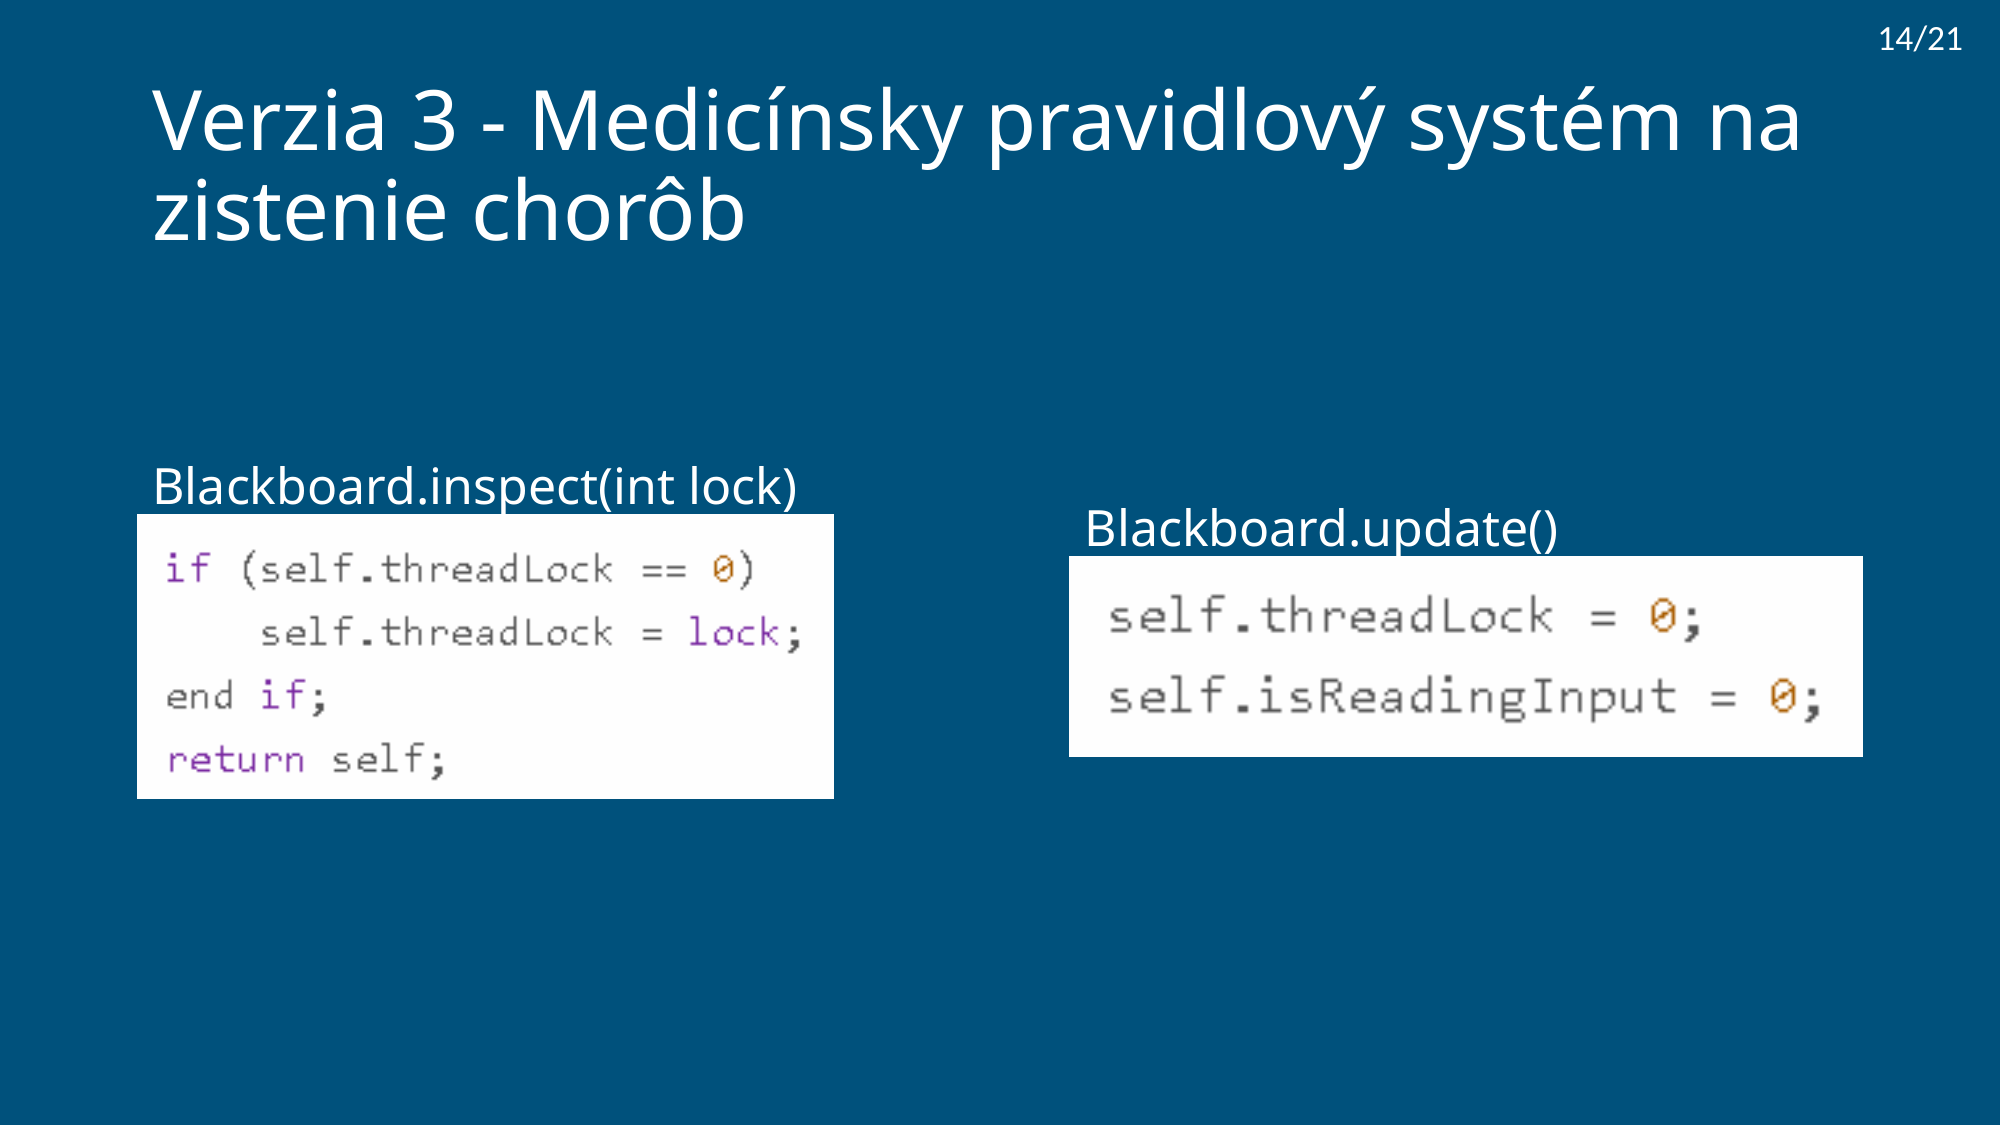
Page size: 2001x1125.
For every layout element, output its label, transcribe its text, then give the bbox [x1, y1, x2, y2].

picture [1070, 556, 1862, 756]
picture [138, 513, 833, 798]
text_box Blackboard.update() [1069, 481, 1863, 556]
text_box Blackboard.inspect(int lock) [137, 439, 889, 514]
title Verzia 3 - Medicínsky pravidlový systém na zistenie chorôb [137, 59, 1863, 278]
text_box 14/21 [1862, 0, 2000, 73]
